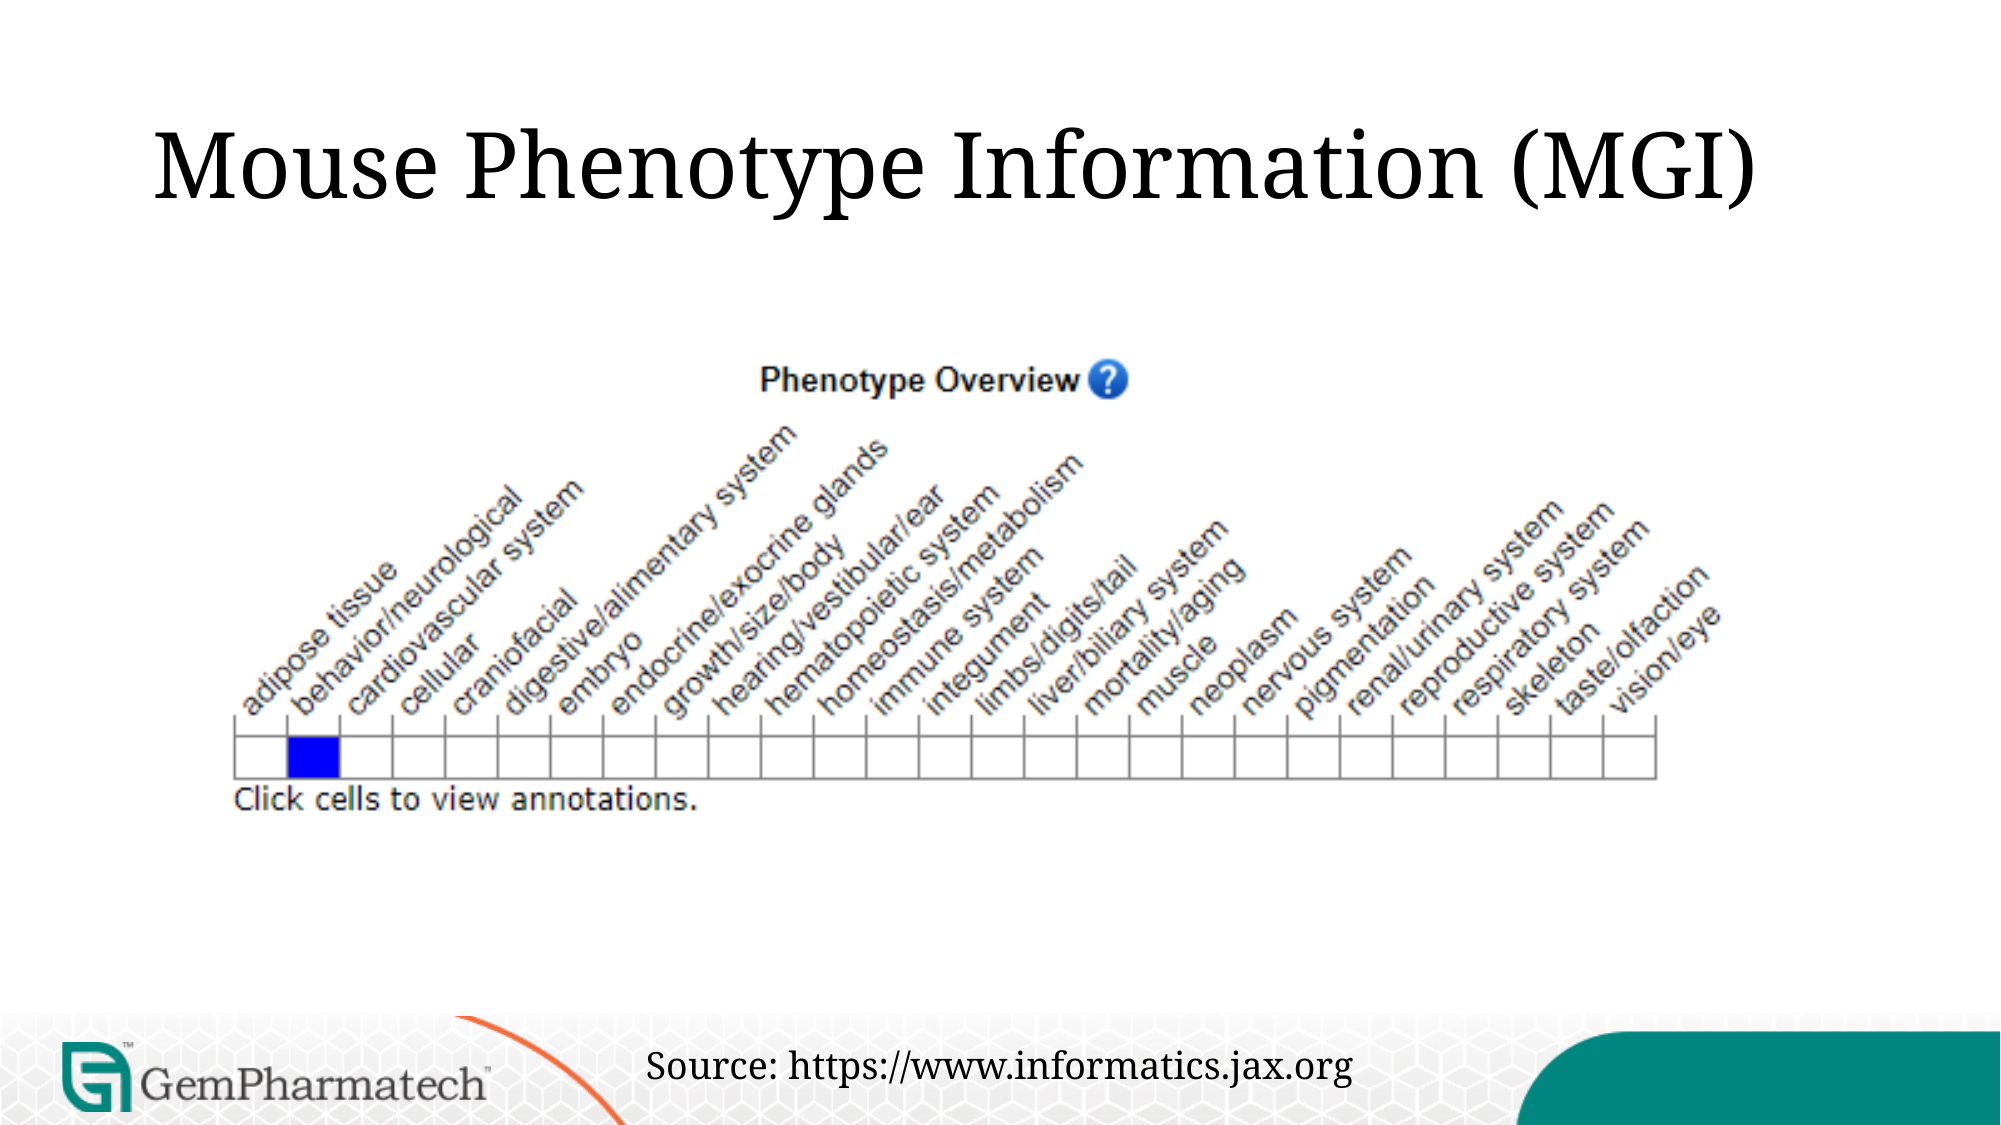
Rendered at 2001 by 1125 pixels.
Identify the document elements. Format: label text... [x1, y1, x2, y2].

picture [174, 277, 1748, 846]
text_box Source: https://www.informatics.jax.org [631, 1034, 1369, 1095]
title Mouse Phenotype Information (MGI) [137, 59, 1863, 278]
picture [0, 1013, 2000, 1125]
